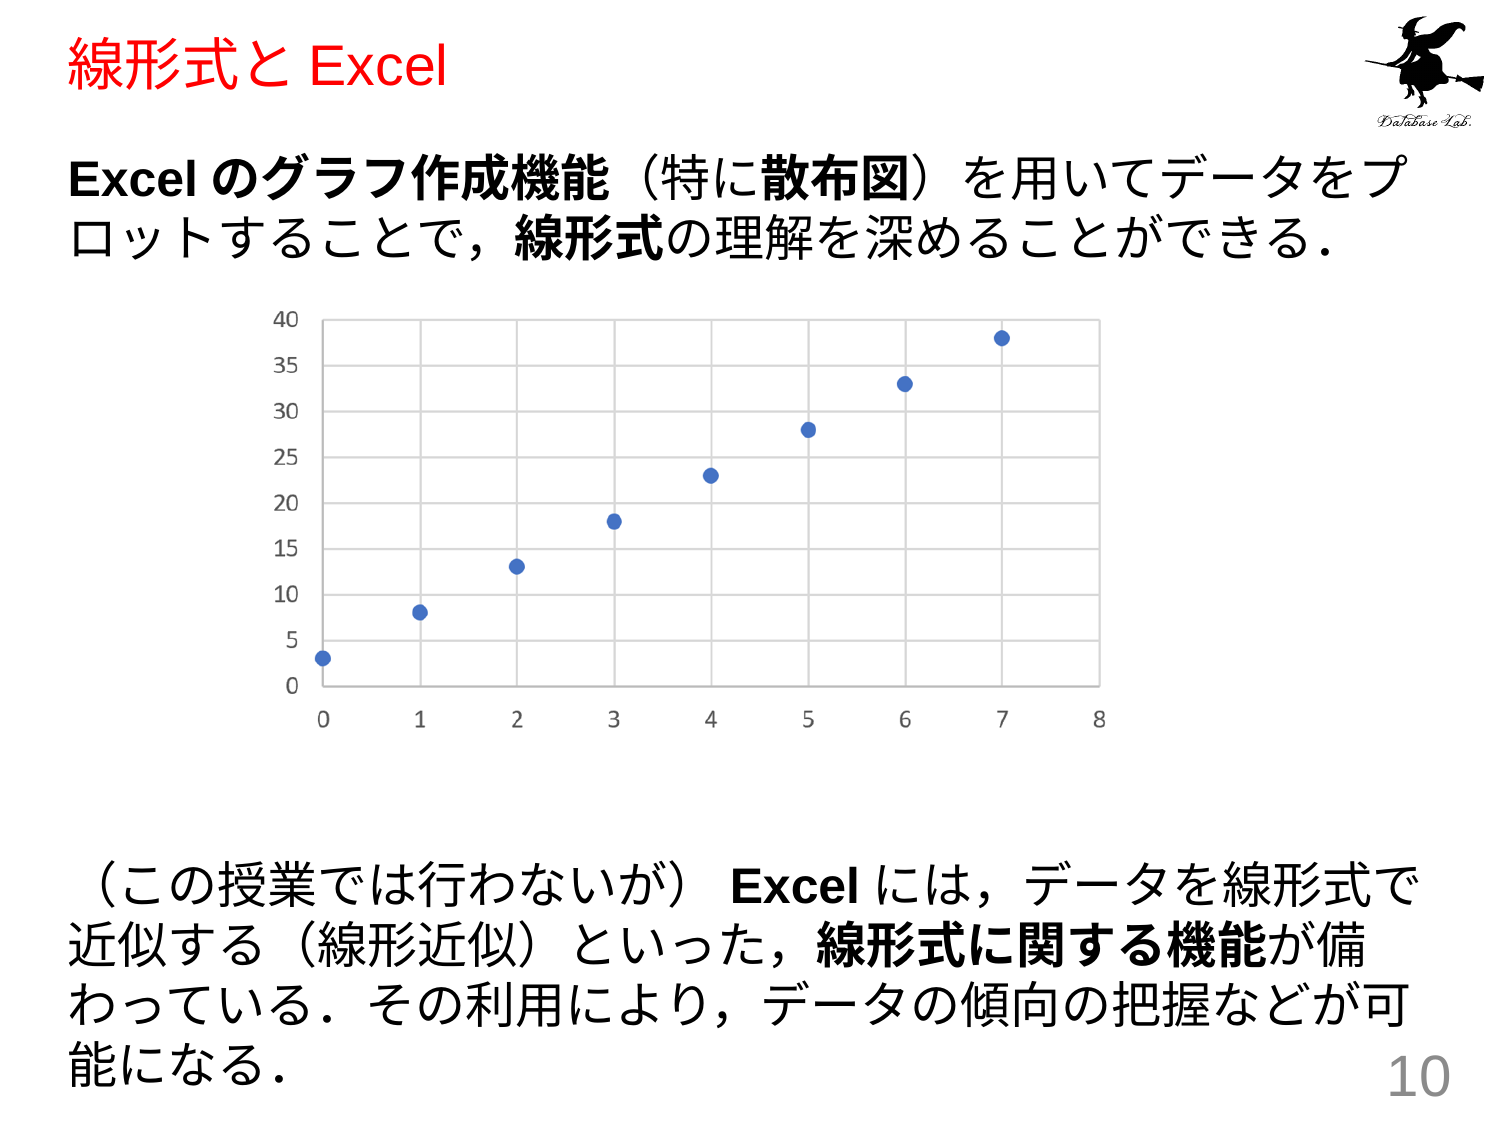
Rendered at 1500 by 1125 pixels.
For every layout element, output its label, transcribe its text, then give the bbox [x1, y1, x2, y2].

slide_number 10 [1129, 1042, 1467, 1103]
list Excelのグラフ作成機能（特に散布図）を用いてデータをプロットすることで，線形式の理解を深めることができる． （この授業では行わないが）Excelには，データを線形式で近似する（線形近似）といった，線形式に関する機能が備わっている．その利用により，データの傾向の把握などが可能になる． [52, 138, 1441, 1103]
picture [262, 290, 1116, 744]
title 線形式とExcel [52, 28, 1441, 106]
picture [1362, 14, 1486, 130]
